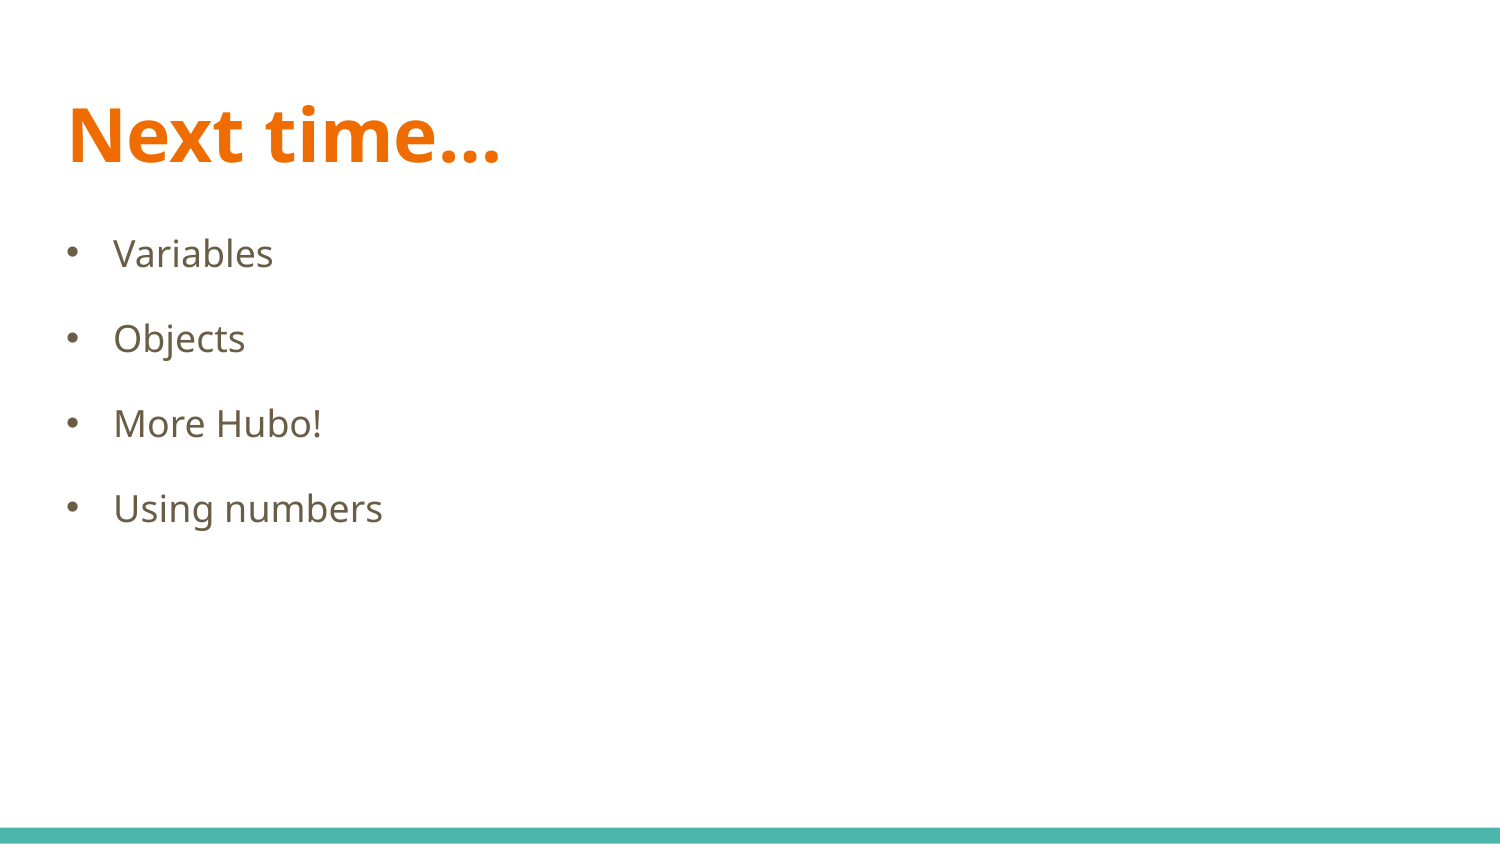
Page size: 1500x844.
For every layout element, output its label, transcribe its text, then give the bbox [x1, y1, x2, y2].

list Variables Objects More Hubo! Using numbers [51, 207, 1449, 750]
title Next time… [51, 72, 1449, 189]
